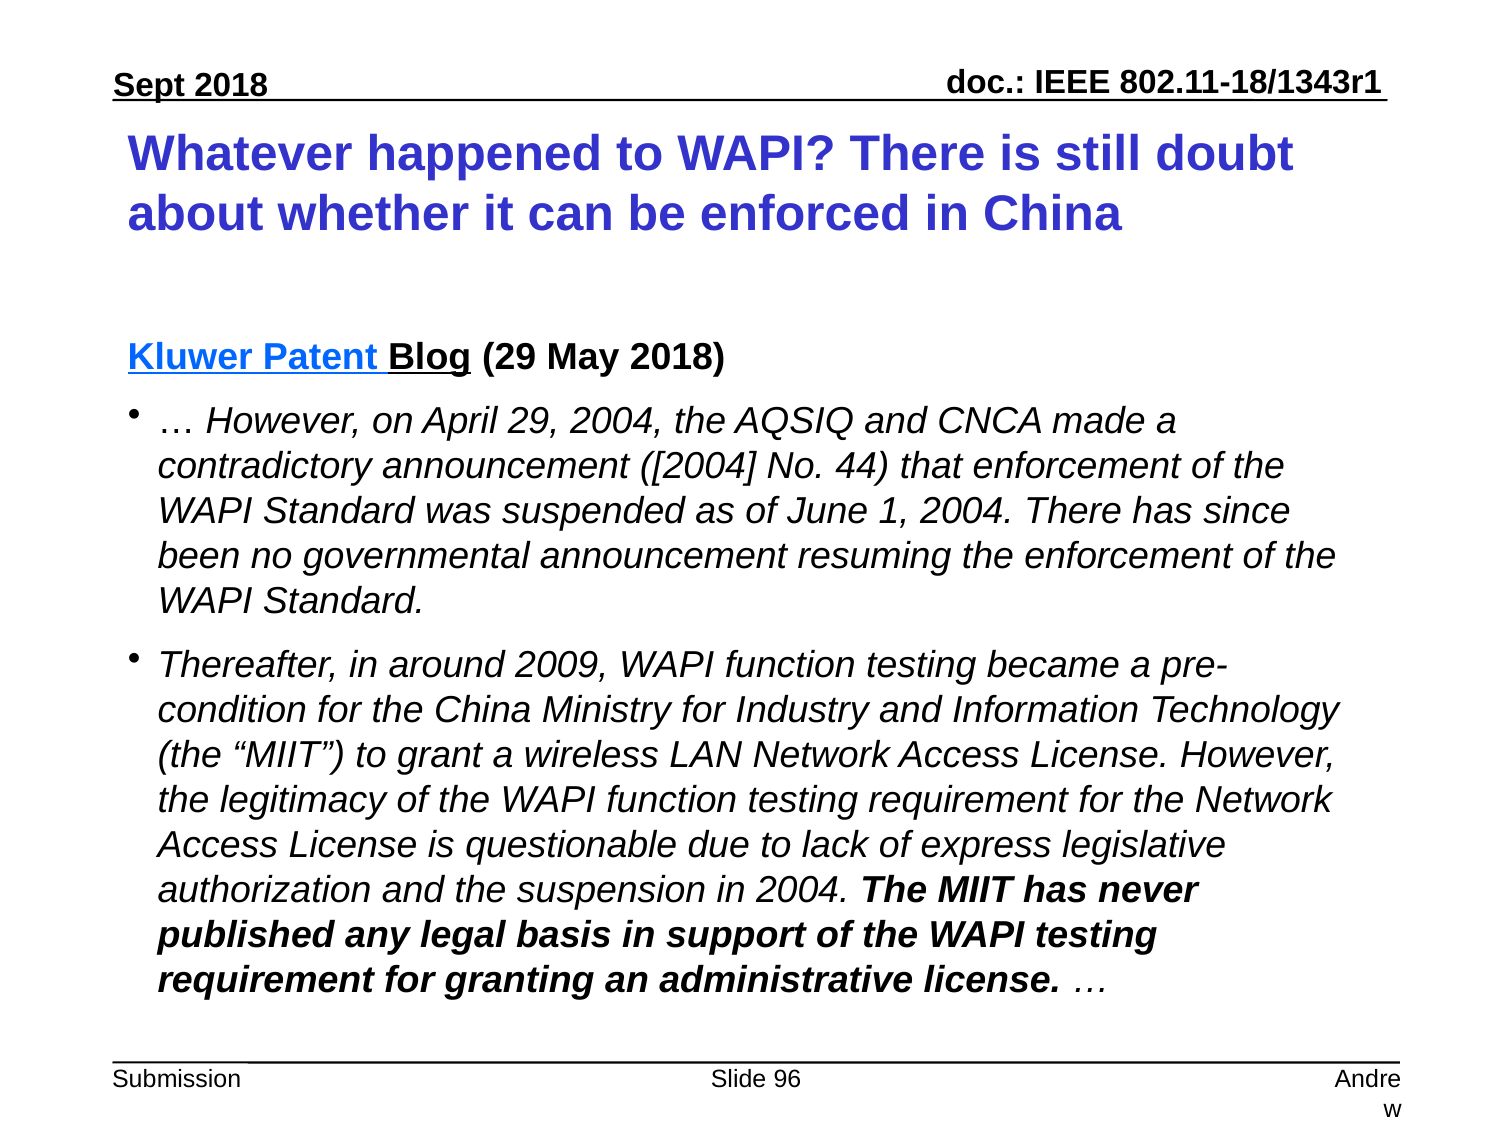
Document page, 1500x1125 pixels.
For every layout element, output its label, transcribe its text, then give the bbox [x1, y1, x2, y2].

title Whatever happened to WAPI? There is still doubt about whether it can be enforced in China [112, 112, 1388, 288]
slide_number Slide 96 [709, 1061, 803, 1093]
list Kluwer Patent Blog (29 May 2018) … However, on April 29, 2004, the AQSIQ and CNCA made a contradictory announcement ([2004] No. 44) that enforcement of the WAPI Standard was suspended as of June 1, 2004. There has since been no governmental announcement resuming the enforcement of the WAPI Standard. Thereafter, in around 2009, WAPI function testing became a pre-condition for the China Ministry for Industry and Information Technology (the “MIIT”) to grant a wireless LAN Network Access License. However, the legitimacy of the WAPI function testing requirement for the Network Access License is questionable due to lack of express legislative authorization and the suspension in 2004. The MIIT has never published any legal basis in support of the WAPI testing requirement for granting an administrative license. … [112, 324, 1388, 1000]
footer Andrew Myles, Cisco [1320, 1061, 1402, 1093]
